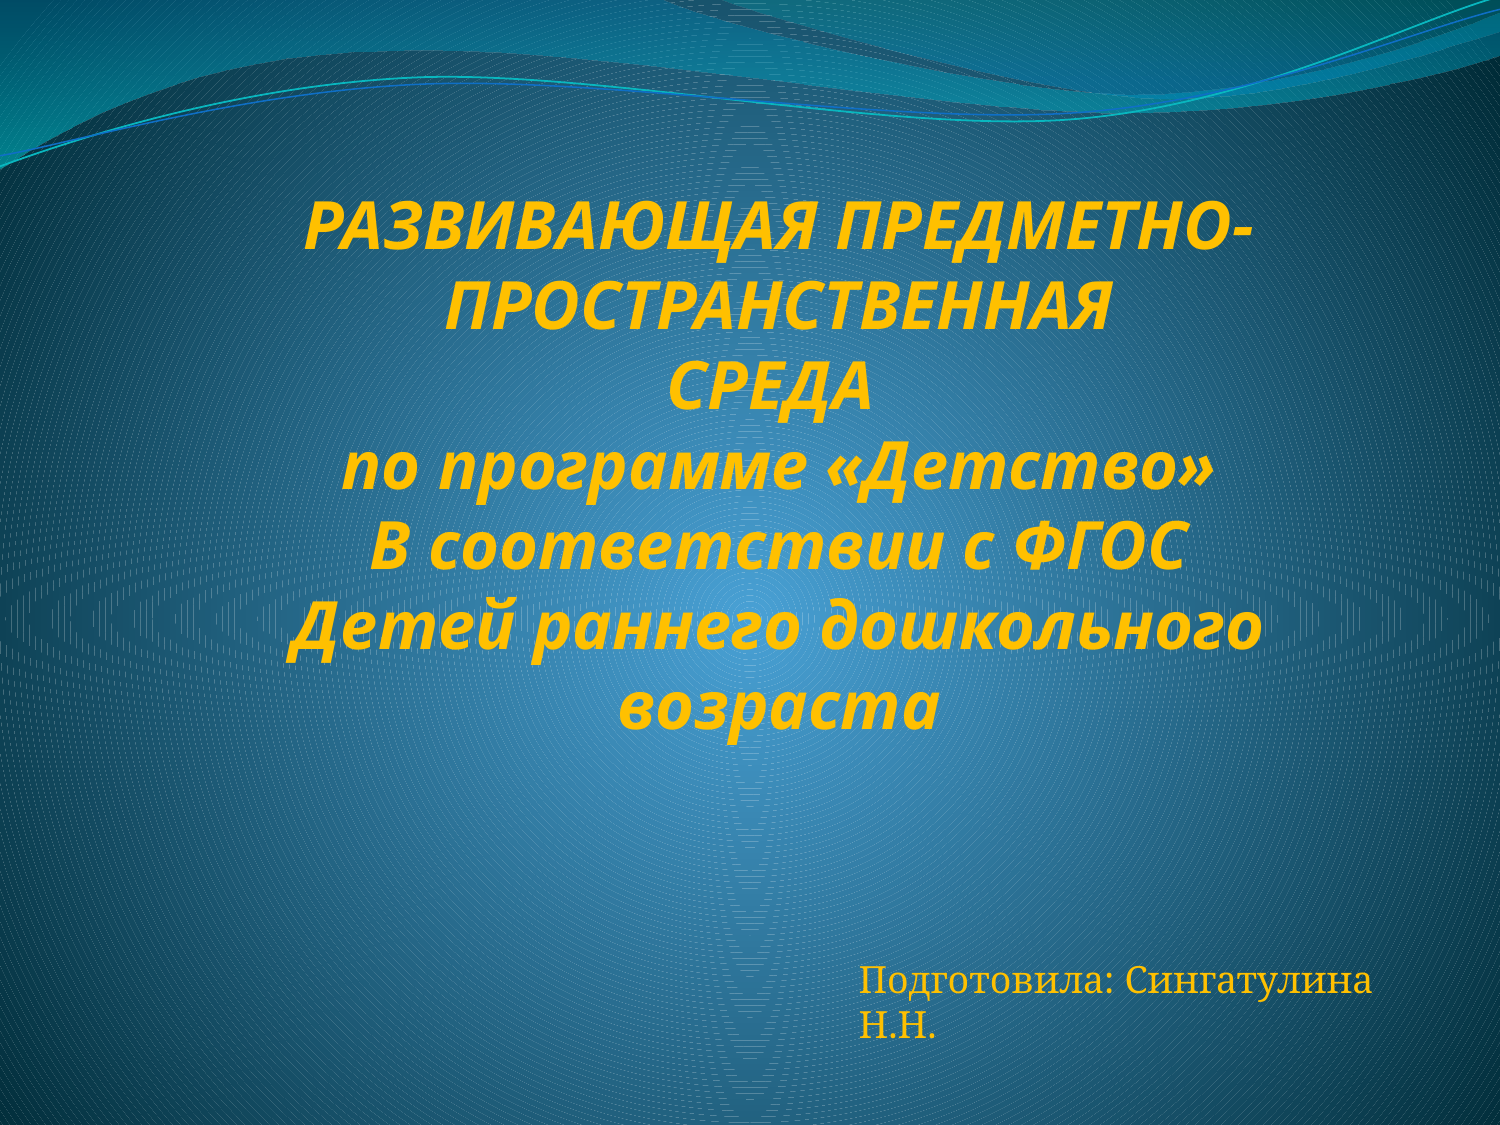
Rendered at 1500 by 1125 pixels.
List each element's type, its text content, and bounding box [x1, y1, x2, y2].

text_box РАЗВИВАЮЩАЯ ПРЕДМЕТНО-ПРОСТРАНСТВЕННАЯ СРЕДА по программе «Детство» В соответствии с ФГОС Детей раннего дошкольного возраста [152, 175, 1407, 751]
text_box Подготовила: Сингатулина Н.Н. [843, 949, 1430, 1054]
